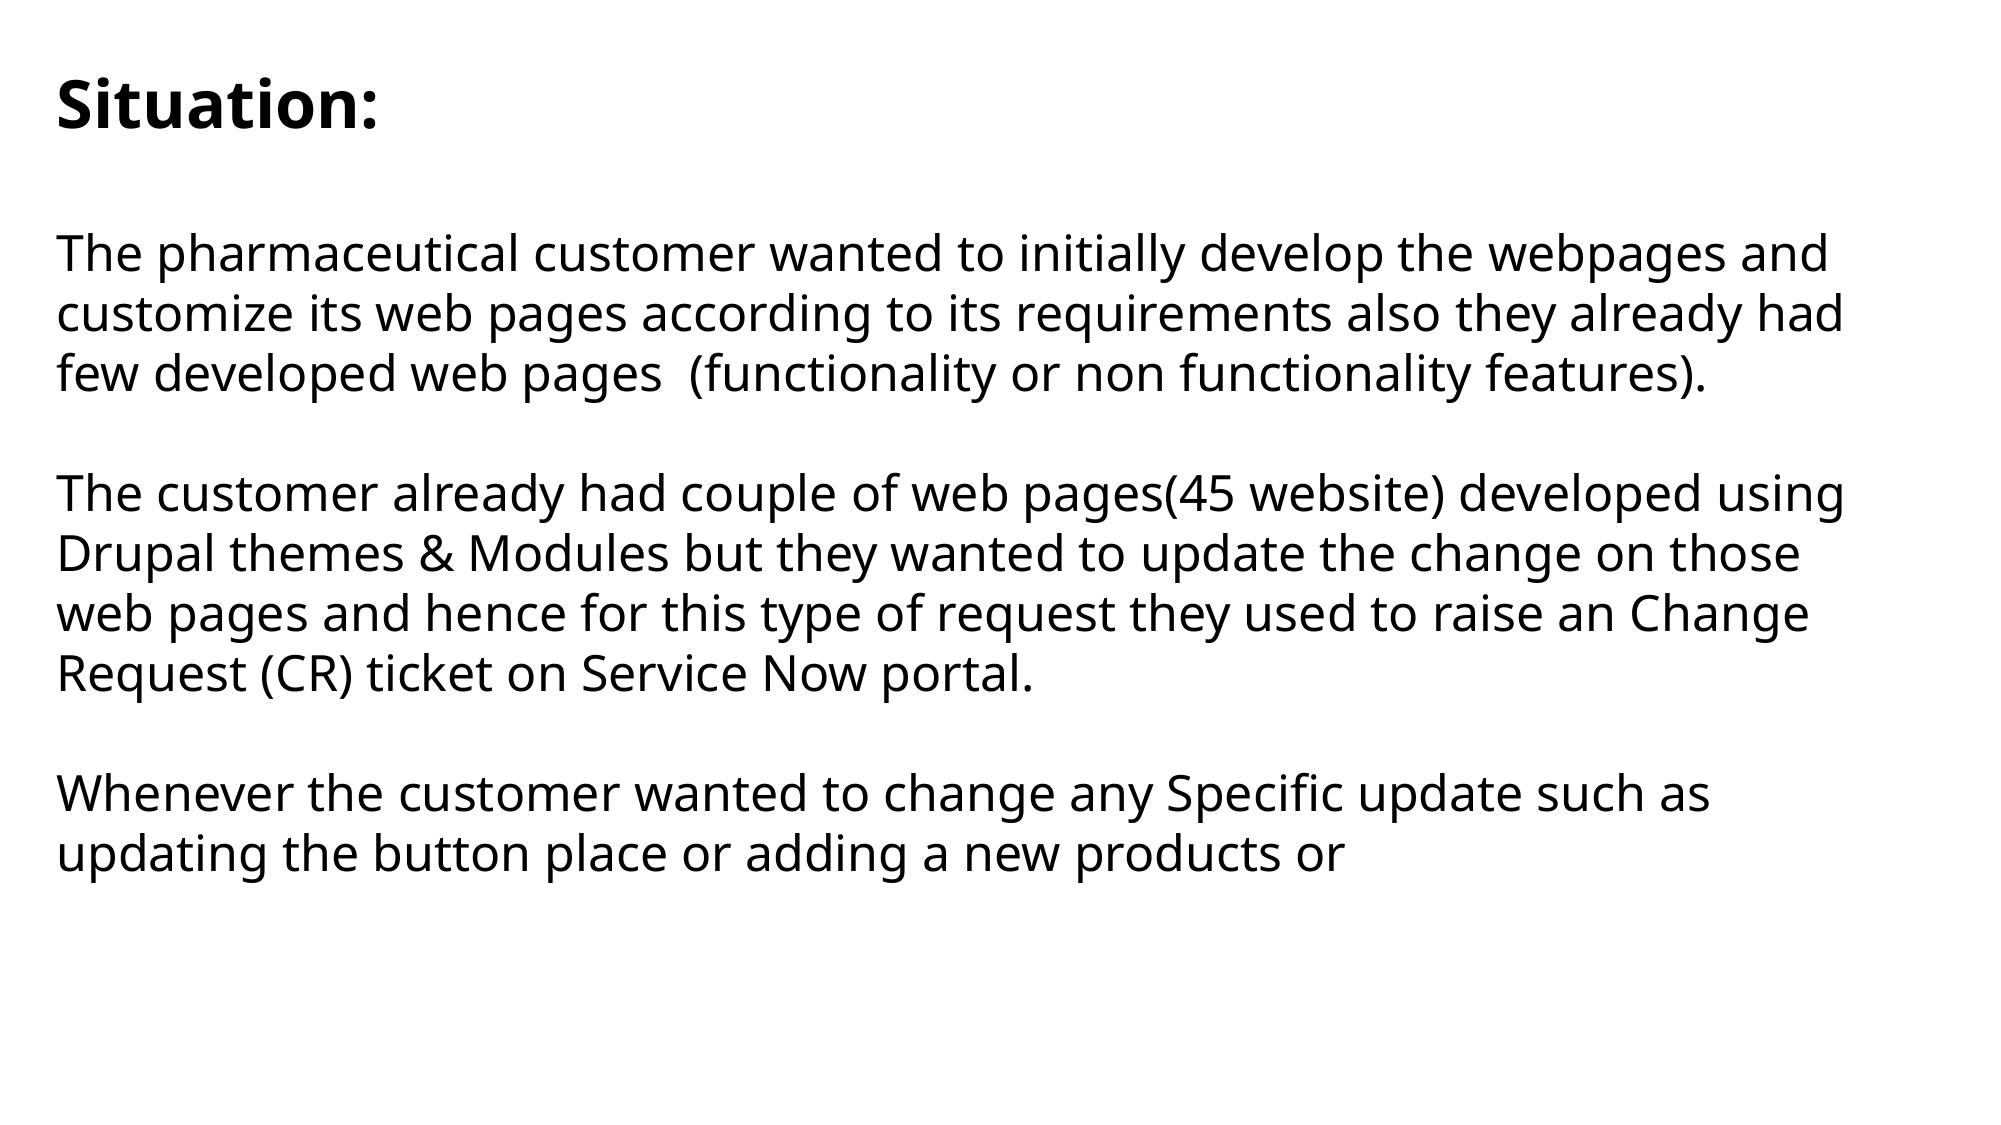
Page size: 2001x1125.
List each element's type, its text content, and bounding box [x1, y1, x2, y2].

text_box Situation: The pharmaceutical customer wanted to initially develop the webpages and customize its web pages according to its requirements also they already had few developed web pages (functionality or non functionality features). The customer already had couple of web pages(45 website) developed using Drupal themes & Modules but they wanted to update the change on those web pages and hence for this type of request they used to raise an Change Request (CR) ticket on Service Now portal. Whenever the customer wanted to change any Specific update such as updating the button place or adding a new products or [41, 54, 1926, 889]
